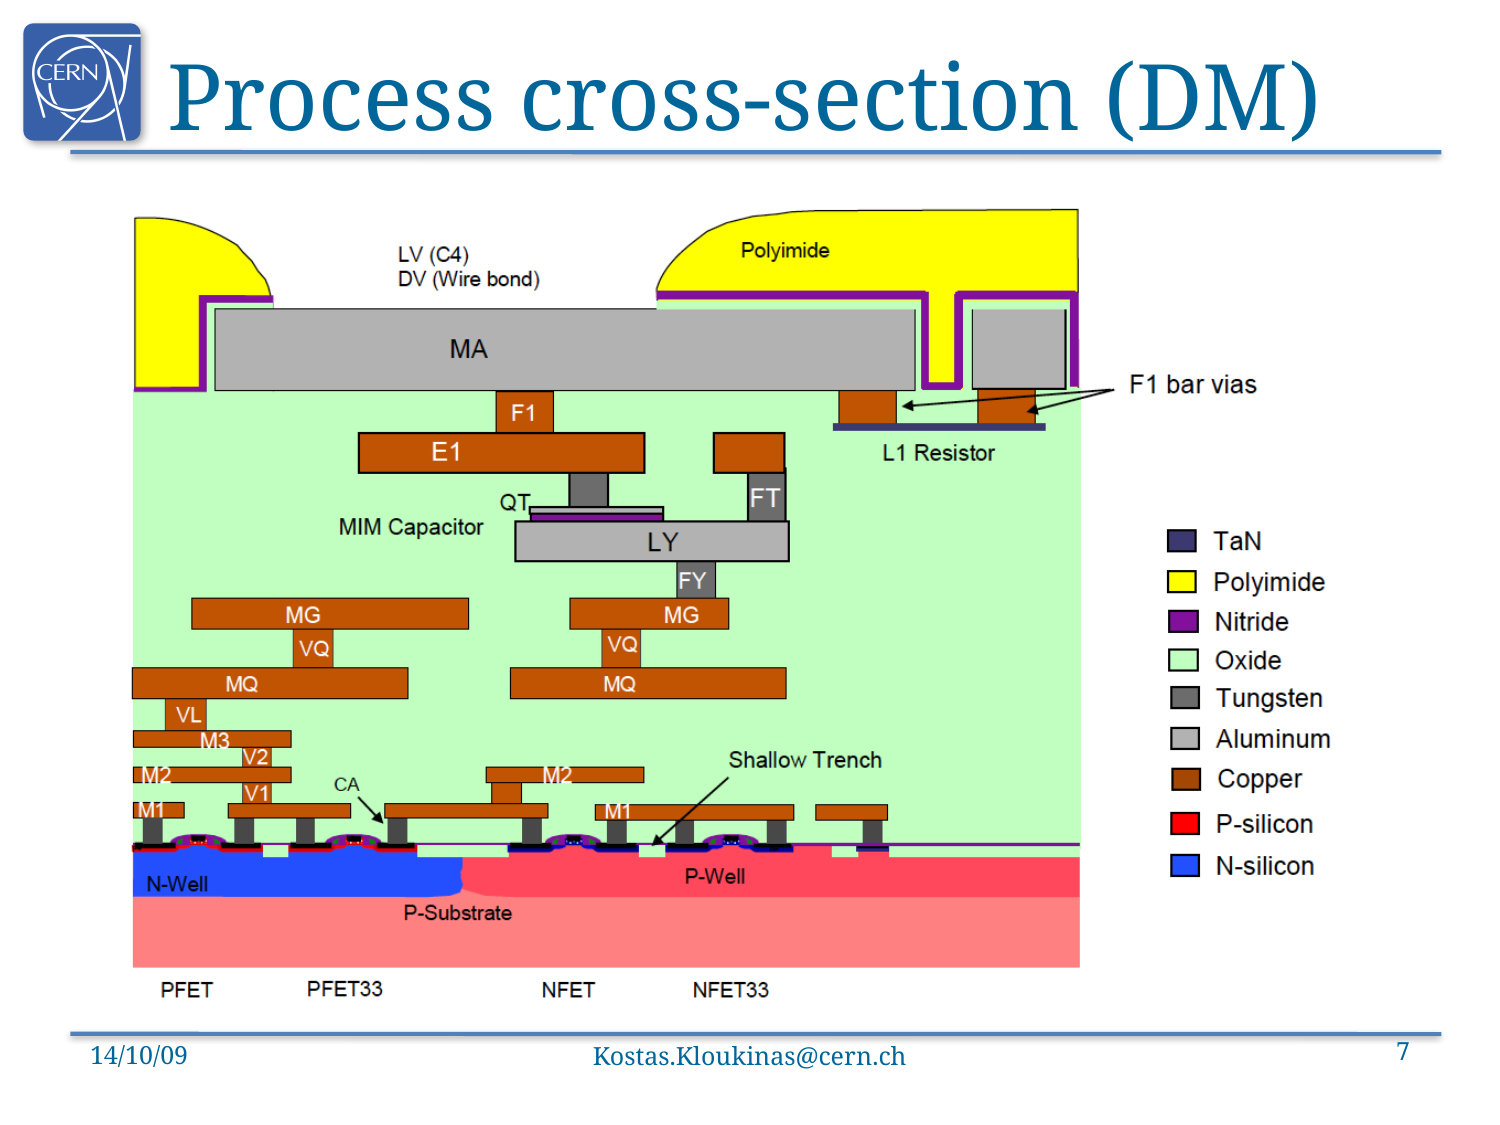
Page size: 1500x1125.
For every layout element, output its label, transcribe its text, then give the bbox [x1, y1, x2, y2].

picture [112, 199, 1351, 1003]
footer Kostas.Kloukinas@cern.ch [512, 1037, 988, 1079]
slide_number 7 [1074, 1037, 1426, 1078]
title Process cross-section (DM) [152, 30, 1419, 150]
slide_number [74, 1025, 426, 1078]
picture [23, 23, 141, 141]
